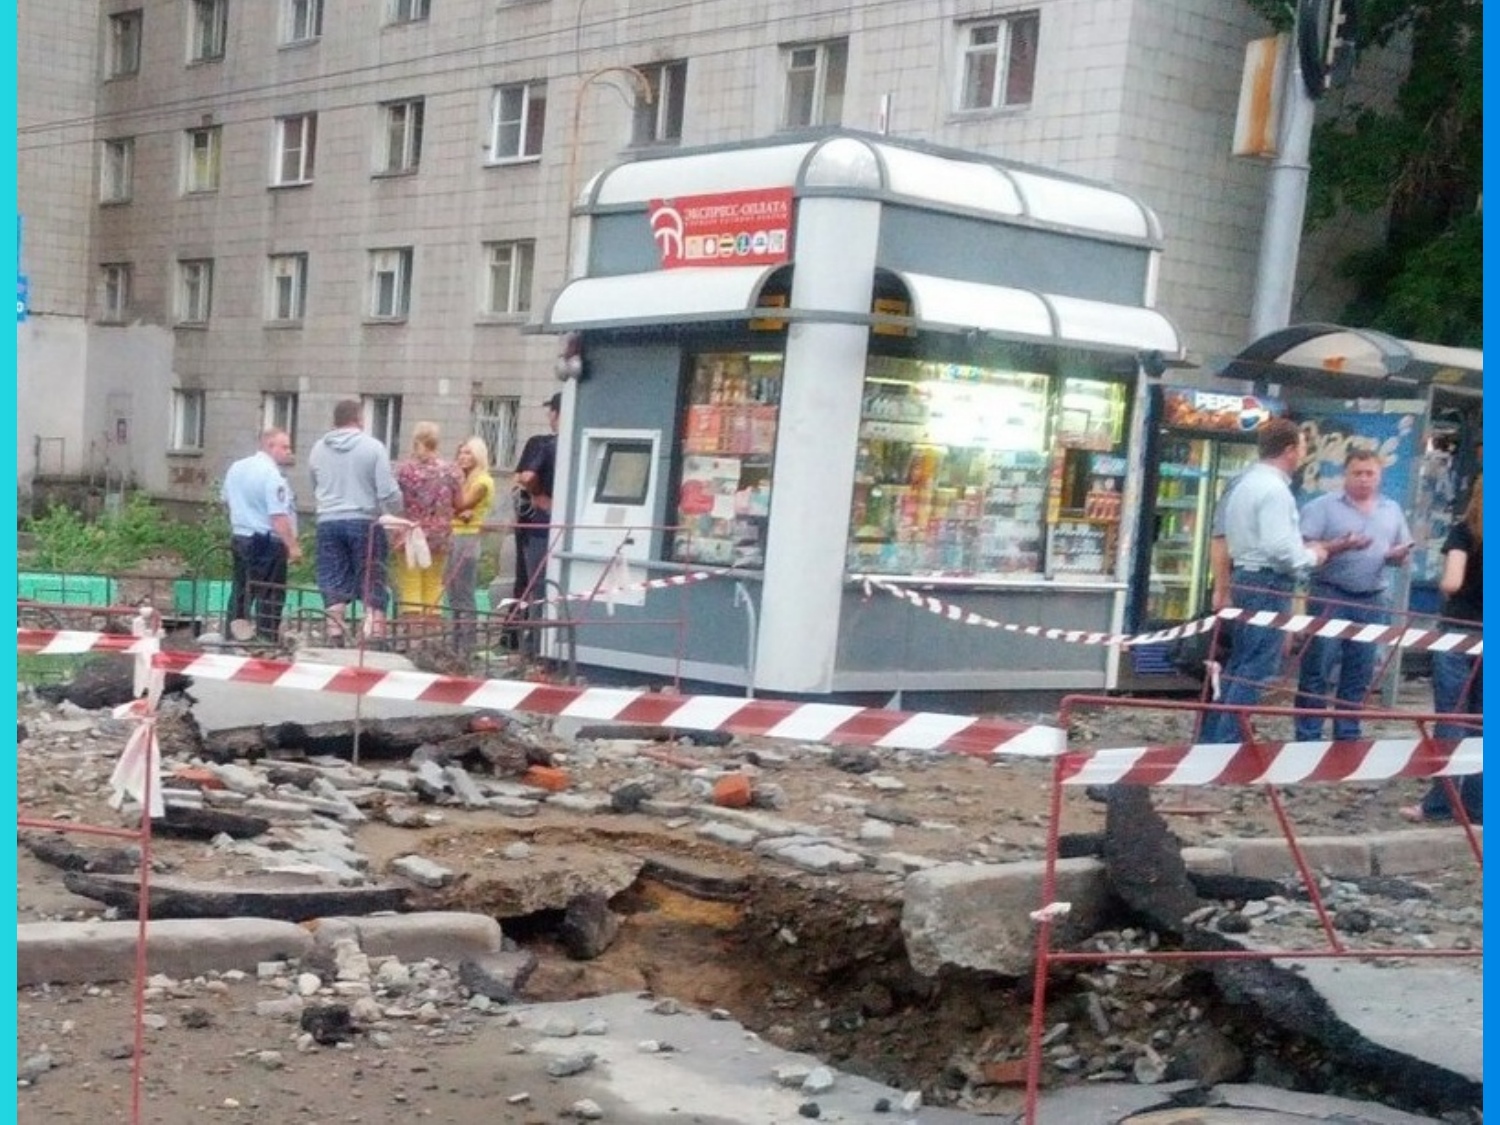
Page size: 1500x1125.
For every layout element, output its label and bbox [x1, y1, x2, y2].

list [17, 0, 1483, 1125]
